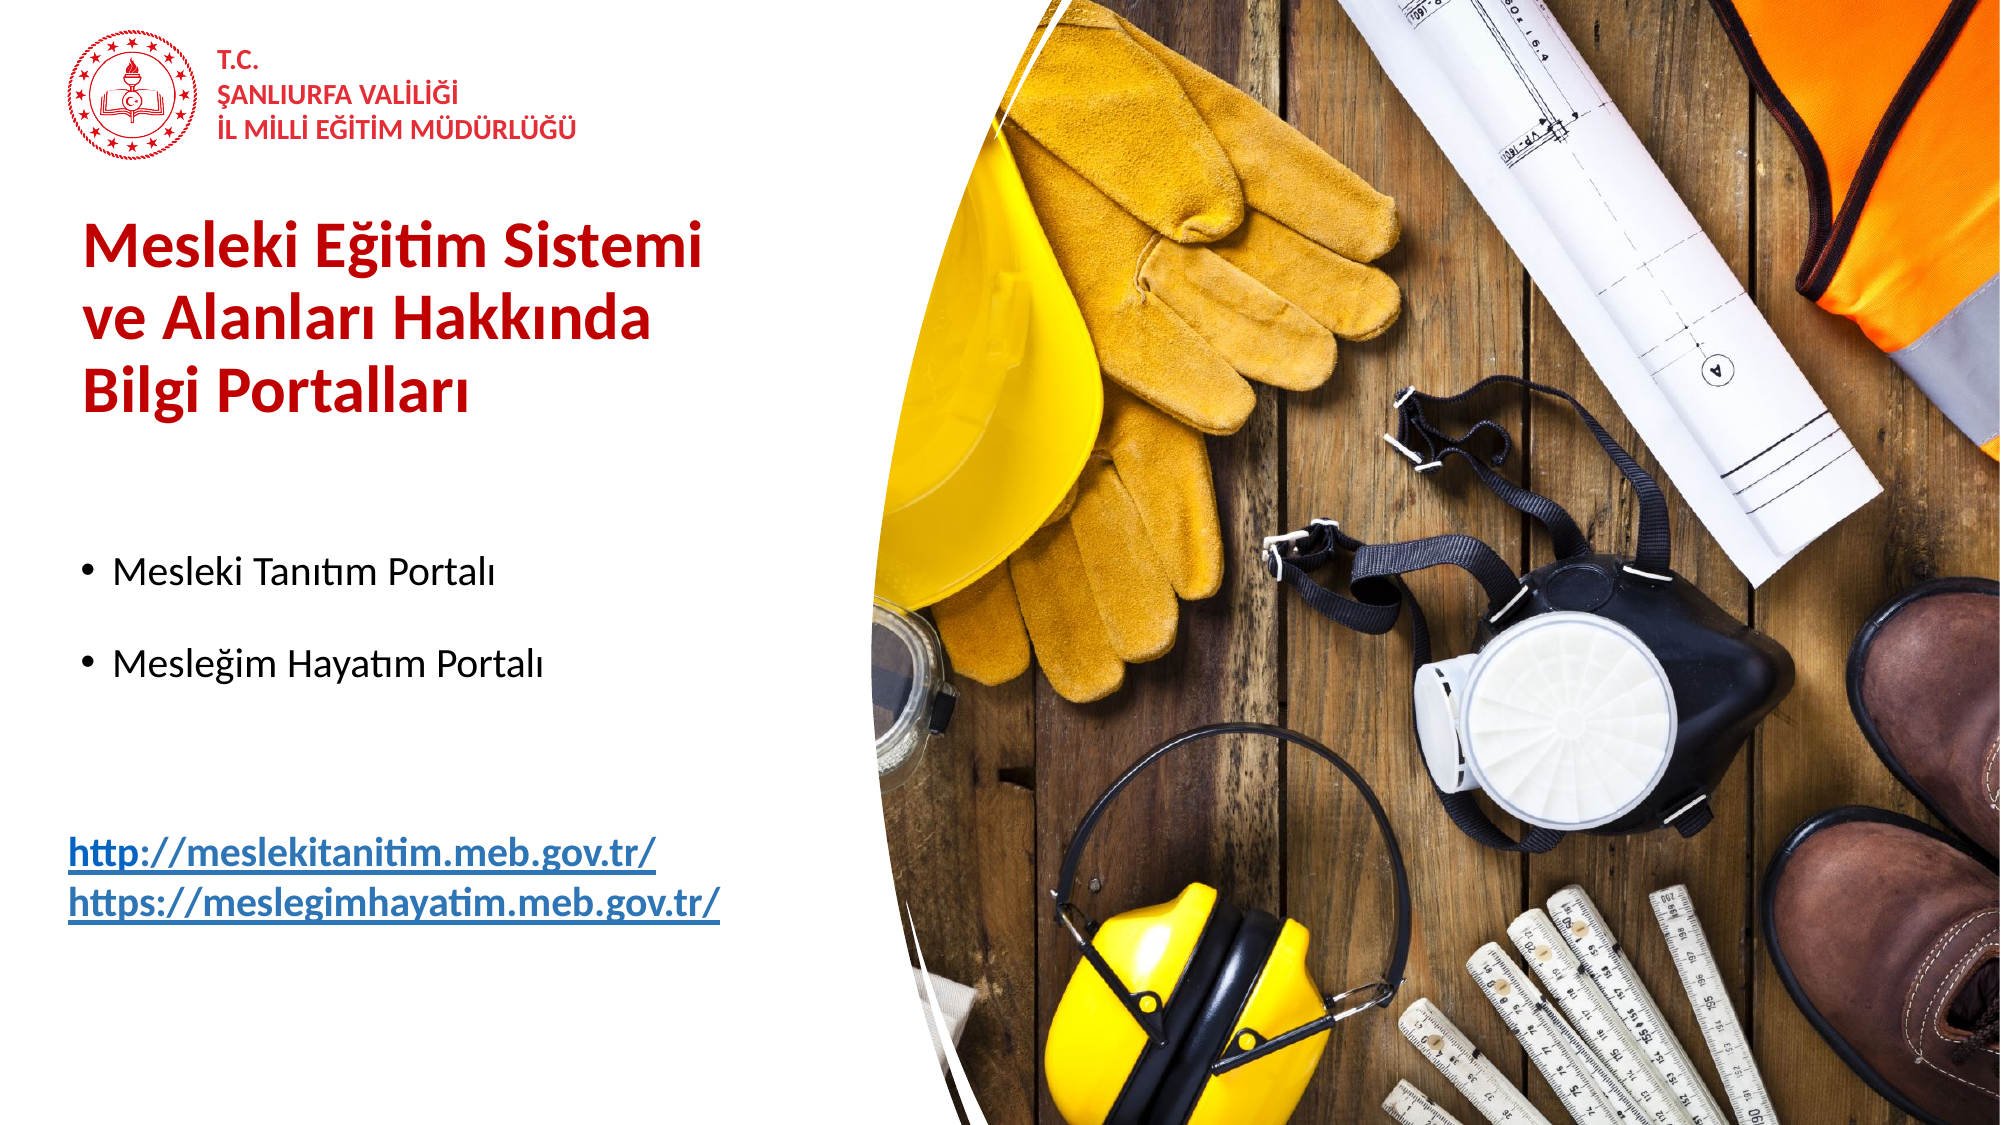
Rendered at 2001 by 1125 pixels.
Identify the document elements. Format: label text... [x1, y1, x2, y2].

picture [871, 0, 2000, 1125]
text_box Mesleki Tanıtım Portalı Mesleğim Hayatım Portalı [65, 444, 762, 822]
picture [41, 0, 443, 249]
text_box http://meslekitanitim.meb.gov.tr/ https://meslegimhayatim.meb.gov.tr/ [65, 822, 871, 926]
text_box Mesleki Eğitim Sistemi ve Alanları Hakkında Bilgi Portalları [65, 185, 783, 434]
